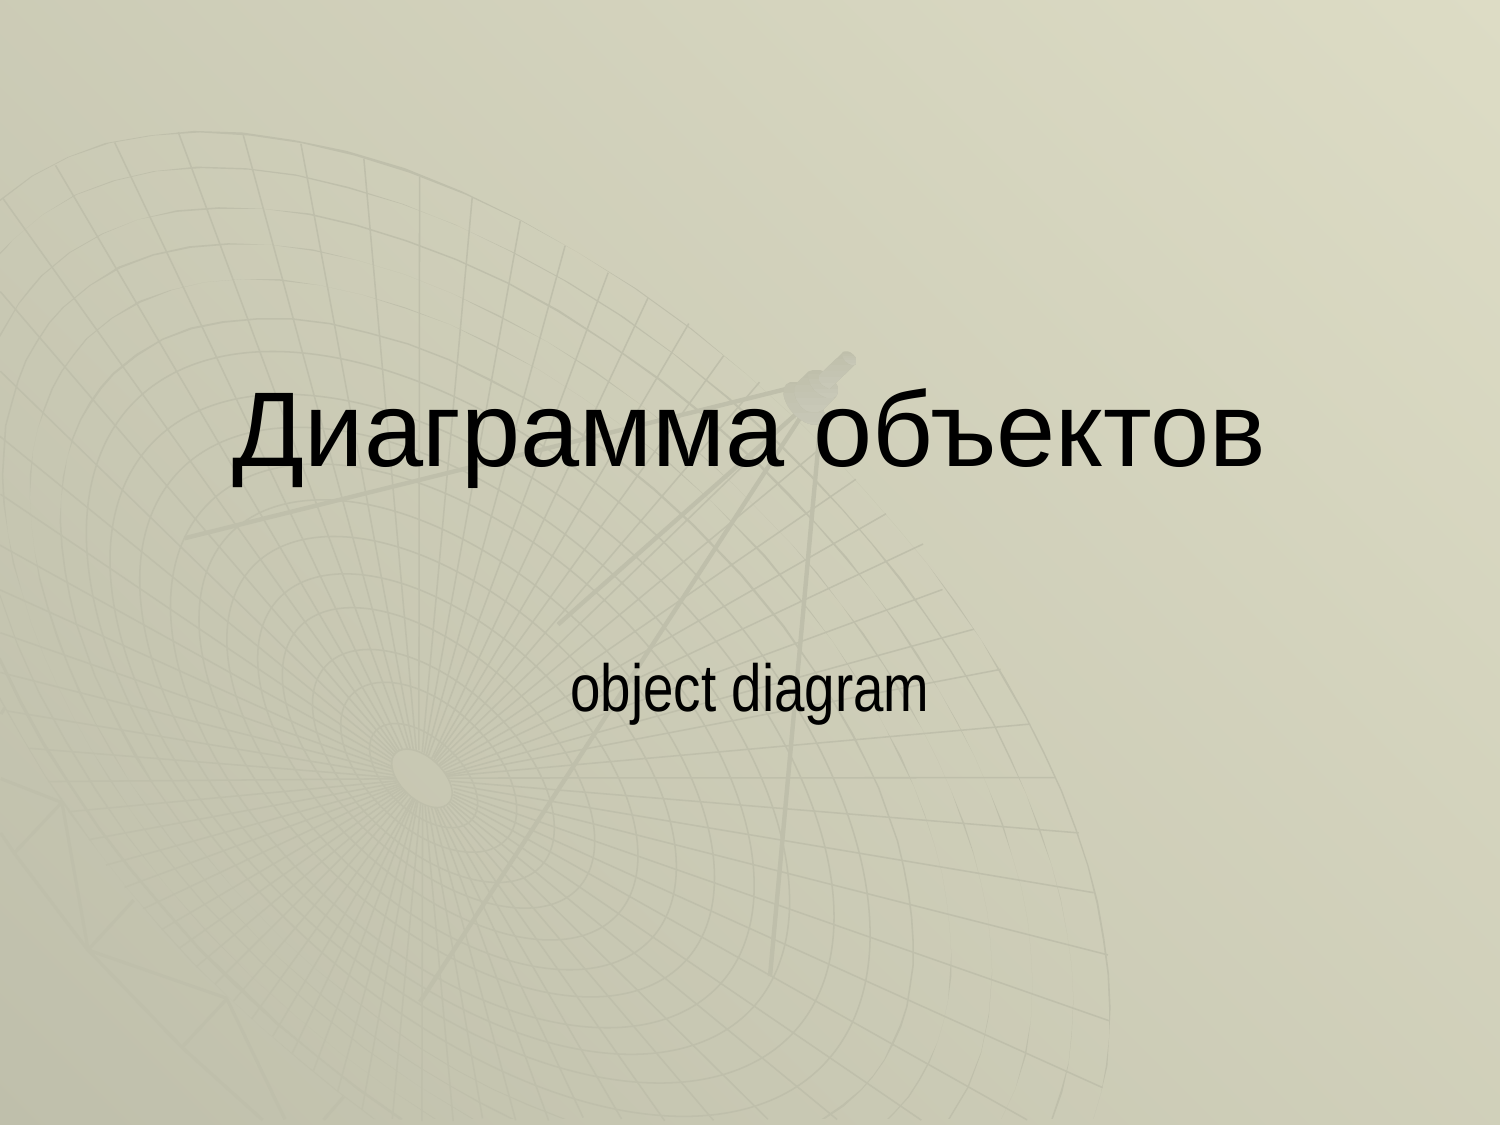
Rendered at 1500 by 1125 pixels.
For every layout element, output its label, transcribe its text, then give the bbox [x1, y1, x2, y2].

subtitle object diagram [225, 637, 1275, 925]
title Диаграмма объектов [112, 262, 1388, 587]
